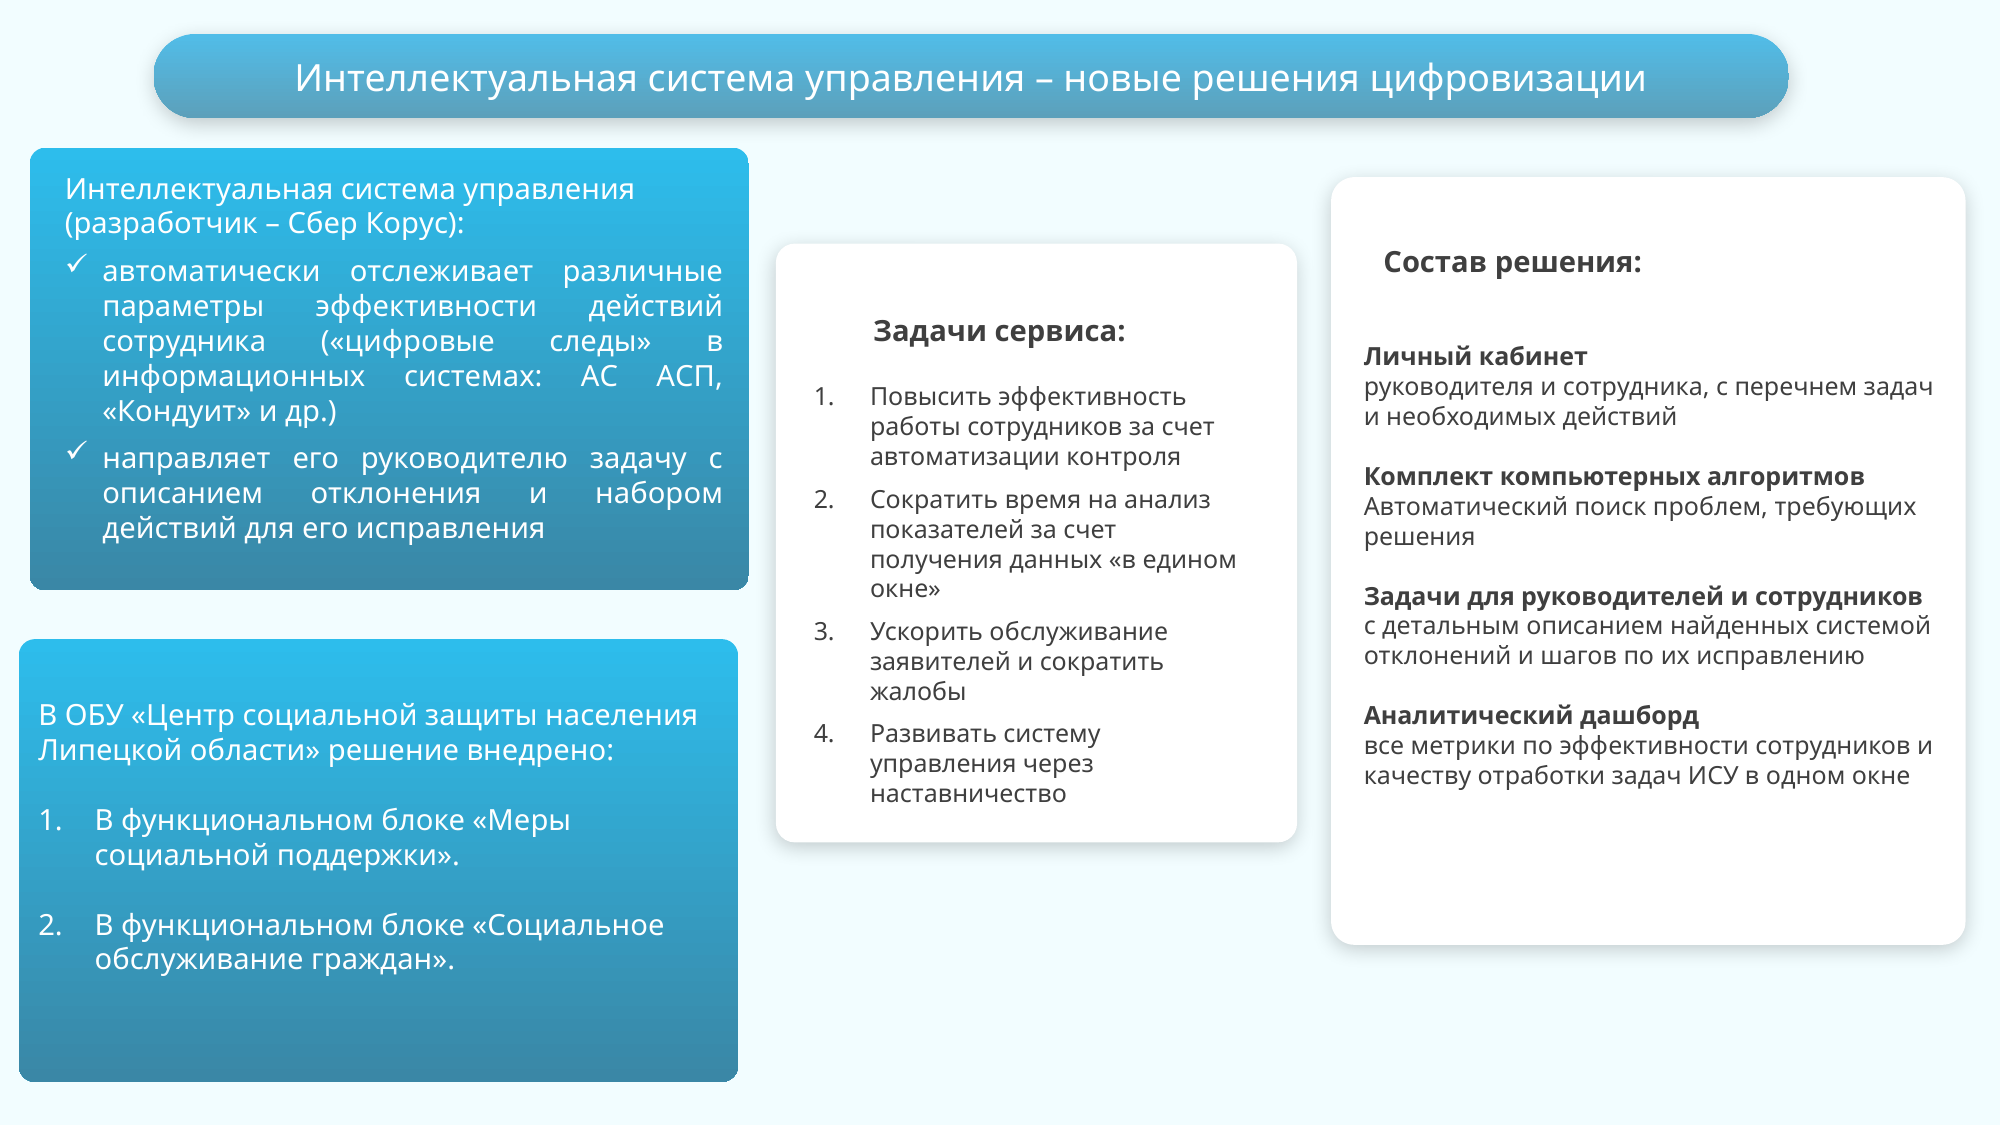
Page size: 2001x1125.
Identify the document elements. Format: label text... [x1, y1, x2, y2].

text_box Повысить эффективность работы сотрудников за счет автоматизации контроля Сократить время на анализ показателей за счет получения данных «в едином окне» Ускорить обслуживание заявителей и сократить жалобы Развивать систему управления через наставничество [799, 373, 1260, 815]
text_box [27, 145, 751, 593]
text_box [773, 241, 1300, 845]
text_box [796, 811, 1966, 1125]
text_box [1329, 175, 1968, 931]
text_box В ОБУ «Центр социальной защиты населения Липецкой области» решение внедрено: В функциональном блоке «Меры социальной поддержки». В функциональном блоке «Социальное обслуживание граждан». [16, 636, 741, 1084]
text_box Задачи сервиса: [858, 304, 1142, 355]
text_box Личный кабинет руководителя и сотрудника, с перечнем задач и необходимых действий Комплект компьютерных алгоритмов Автоматический поиск проблем, требующих решения Задачи для руководителей и сотрудников с детальным описанием найденных системой отклонений и шагов по их исправлению Аналитический дашборд все метрики по эффективности сотрудников и качеству отработки задач ИСУ в одном окне [1349, 333, 1965, 797]
text_box Интеллектуальная система управления – новые решения цифровизации [151, 31, 1792, 121]
text_box Состав решения: [1368, 236, 1658, 286]
text_box Интеллектуальная система управления (разработчик – Сбер Корус): автоматически отслеживает различные параметры эффективности действий сотрудника («цифровые следы» в информационных системах: АC АСП, «Кондуит» и др.) направляет его руководителю задачу с описанием отклонения и набором действий для его исправления [64, 145, 739, 474]
